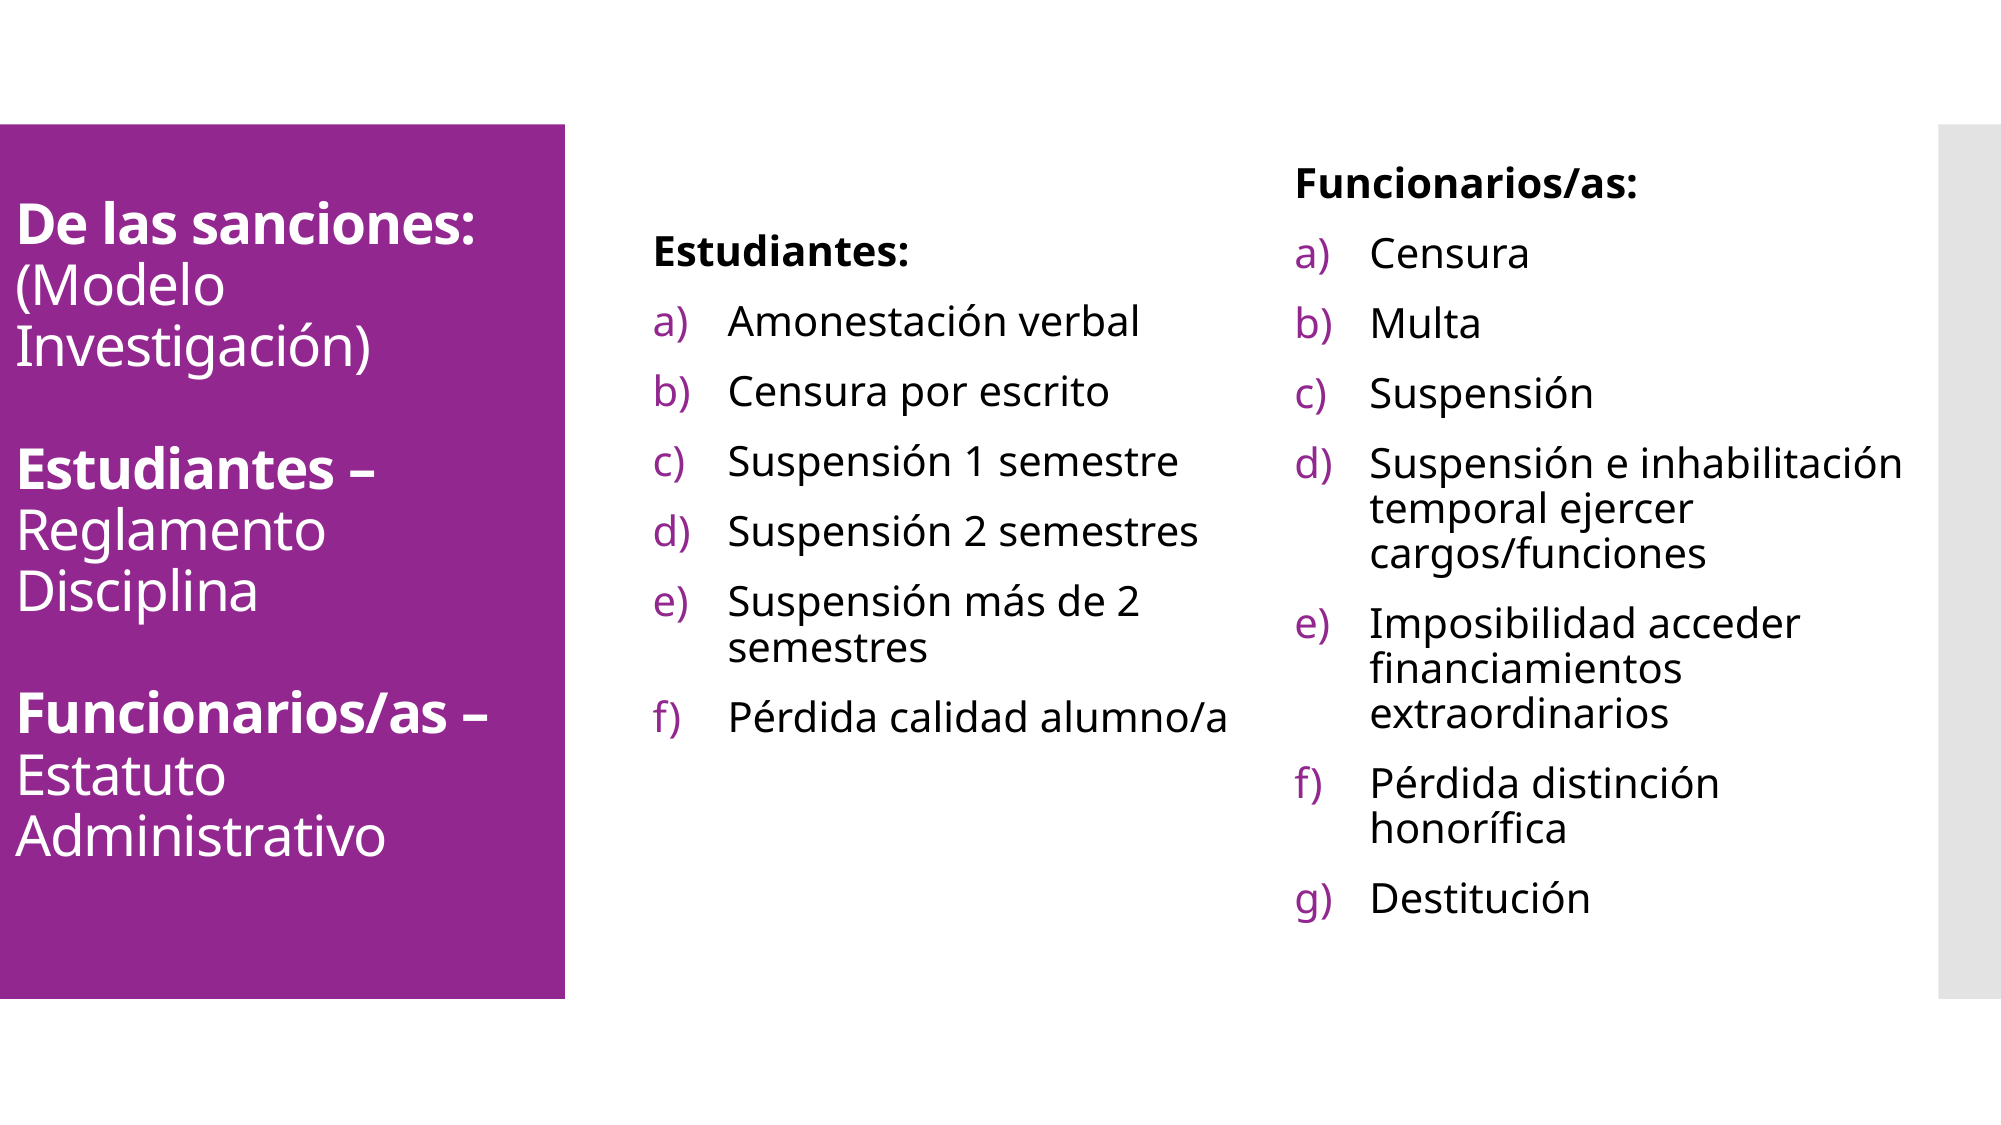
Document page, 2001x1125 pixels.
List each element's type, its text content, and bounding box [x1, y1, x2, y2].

list Estudiantes: Amonestación verbal Censura por escrito Suspensión 1 semestre Suspensión 2 semestres Suspensión más de 2 semestres Pérdida calidad alumno/a [637, 103, 1249, 869]
text_box Funcionarios/as: Censura Multa Suspensión Suspensión e inhabilitación temporal ejercer cargos/funciones Imposibilidad acceder financiamientos extraordinarios Pérdida distinción honorífica Destitución [1279, 103, 1938, 982]
title De las sanciones: (Modelo Investigación) Estudiantes – Reglamento Disciplina Funcionarios/as – Estatuto Administrativo [0, 184, 559, 940]
